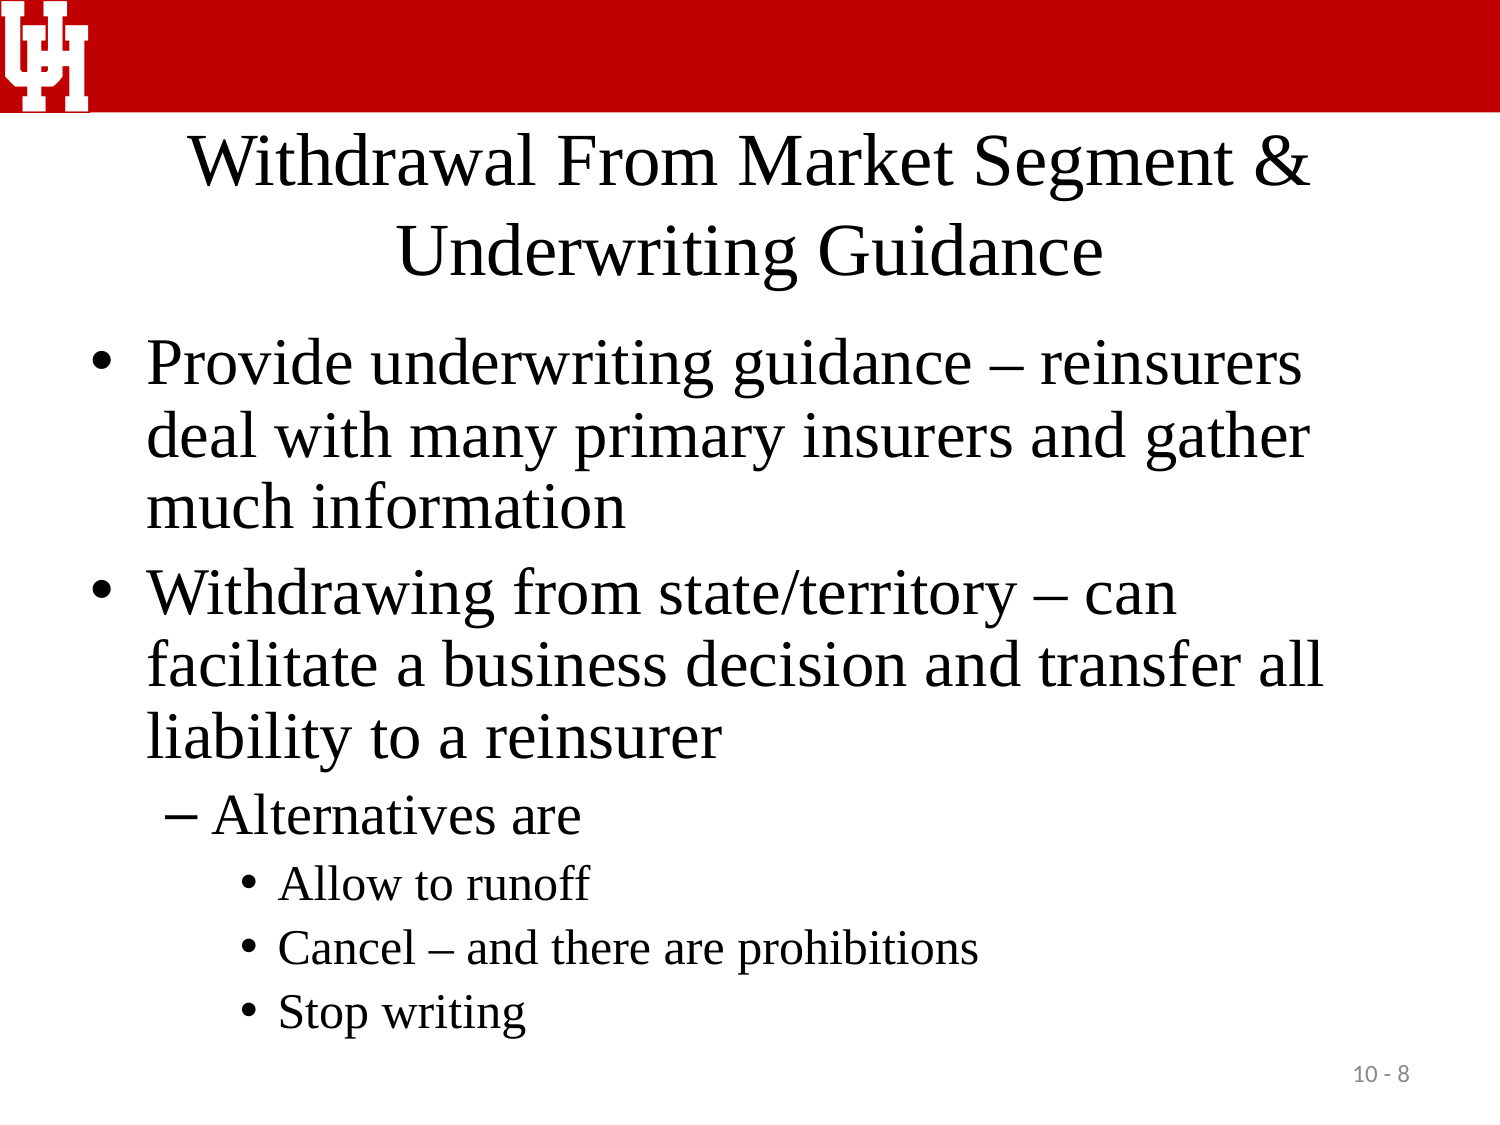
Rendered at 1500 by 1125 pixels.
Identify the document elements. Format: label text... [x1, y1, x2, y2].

title Withdrawal From Market Segment & Underwriting Guidance [75, 112, 1425, 288]
list Provide underwriting guidance – reinsurers deal with many primary insurers and gather much information Withdrawing from state/territory – can facilitate a business decision and transfer all liability to a reinsurer Alternatives are Allow to runoff Cancel – and there are prohibitions Stop writing [75, 320, 1425, 1063]
picture [0, 0, 91, 113]
slide_number 10 - 8 [1074, 1042, 1425, 1103]
